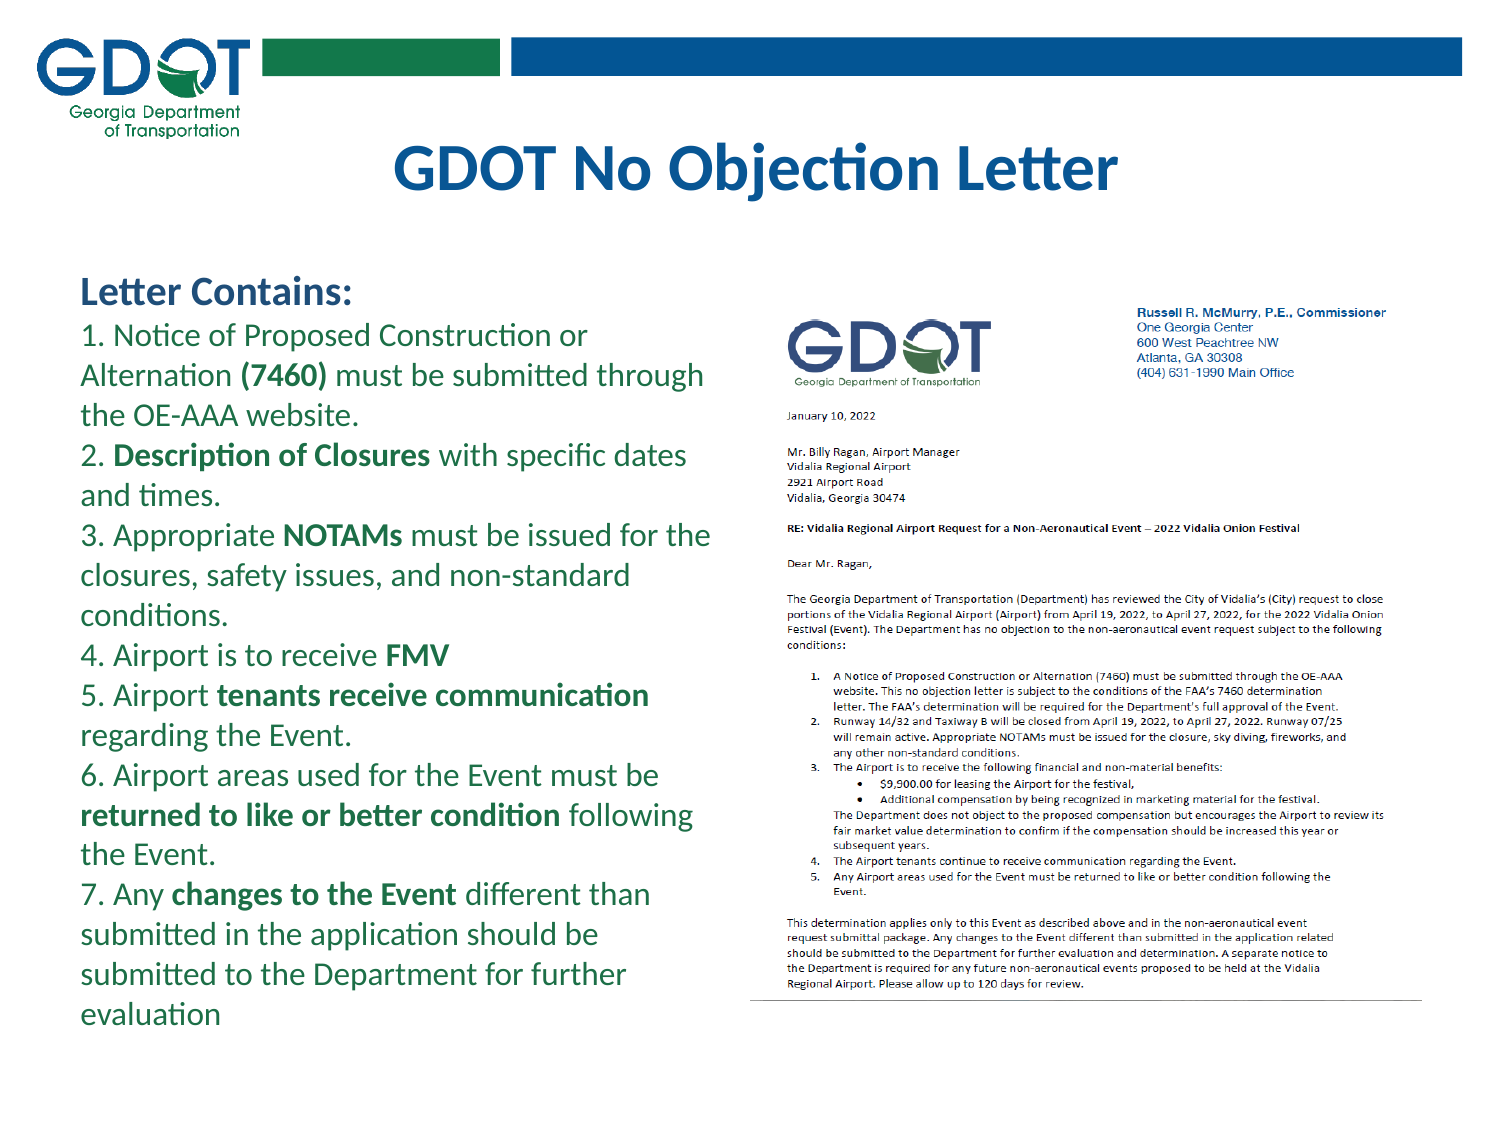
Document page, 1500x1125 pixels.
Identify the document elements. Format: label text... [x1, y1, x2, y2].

picture [37, 37, 250, 139]
text_box Letter Contains: 1. Notice of Proposed Construction or Alternation (7460) must be submitted through the OE-AAA website. 2. Description of Closures with specific dates and times. 3. Appropriate NOTAMs must be issued for the closures, safety issues, and non-standard conditions. 4. Airport is to receive FMV 5. Airport tenants receive communication regarding the Event. 6. Airport areas used for the Event must be returned to like or better condition following the Event. 7. Any changes to the Event different than submitted in the application should be submitted to the Department for further evaluation [65, 256, 738, 1040]
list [749, 299, 1422, 1001]
title GDOT No Objection Letter [152, 124, 1363, 213]
